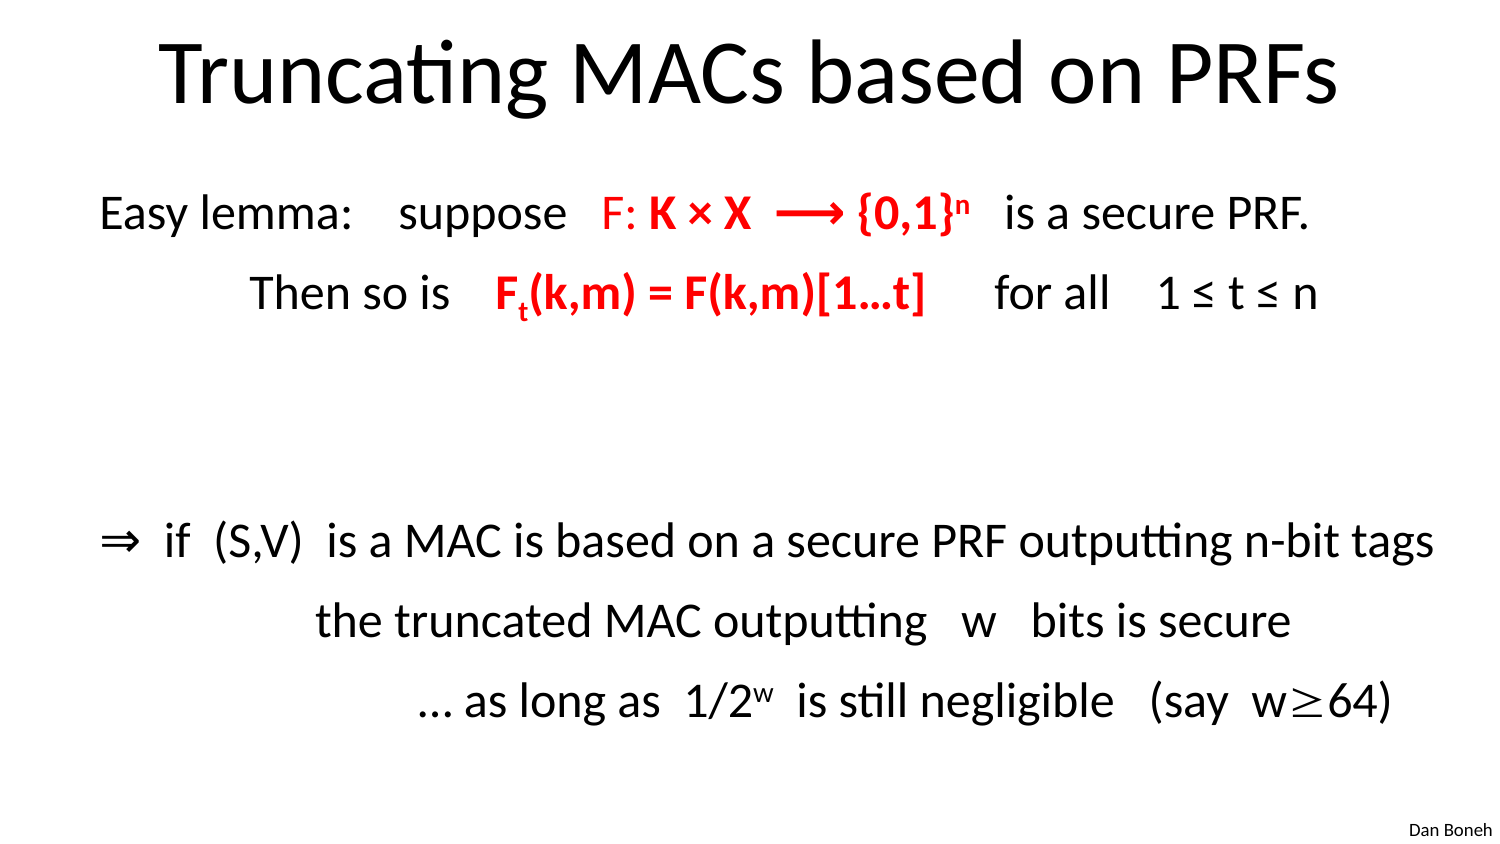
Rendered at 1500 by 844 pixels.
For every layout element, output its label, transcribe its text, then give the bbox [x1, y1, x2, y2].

list Easy lemma: suppose F: K × X ⟶ {0,1}n is a secure PRF. Then so is Ft(k,m) = F(k,m)[1…t] for all 1 ≤ t ≤ n ⇒ if (S,V) is a MAC is based on a secure PRF outputting n-bit tags the truncated MAC outputting w bits is secure … as long as 1/2w is still negligible (say w64) [75, 171, 1500, 844]
title Truncating MACs based on PRFs [75, 0, 1425, 138]
